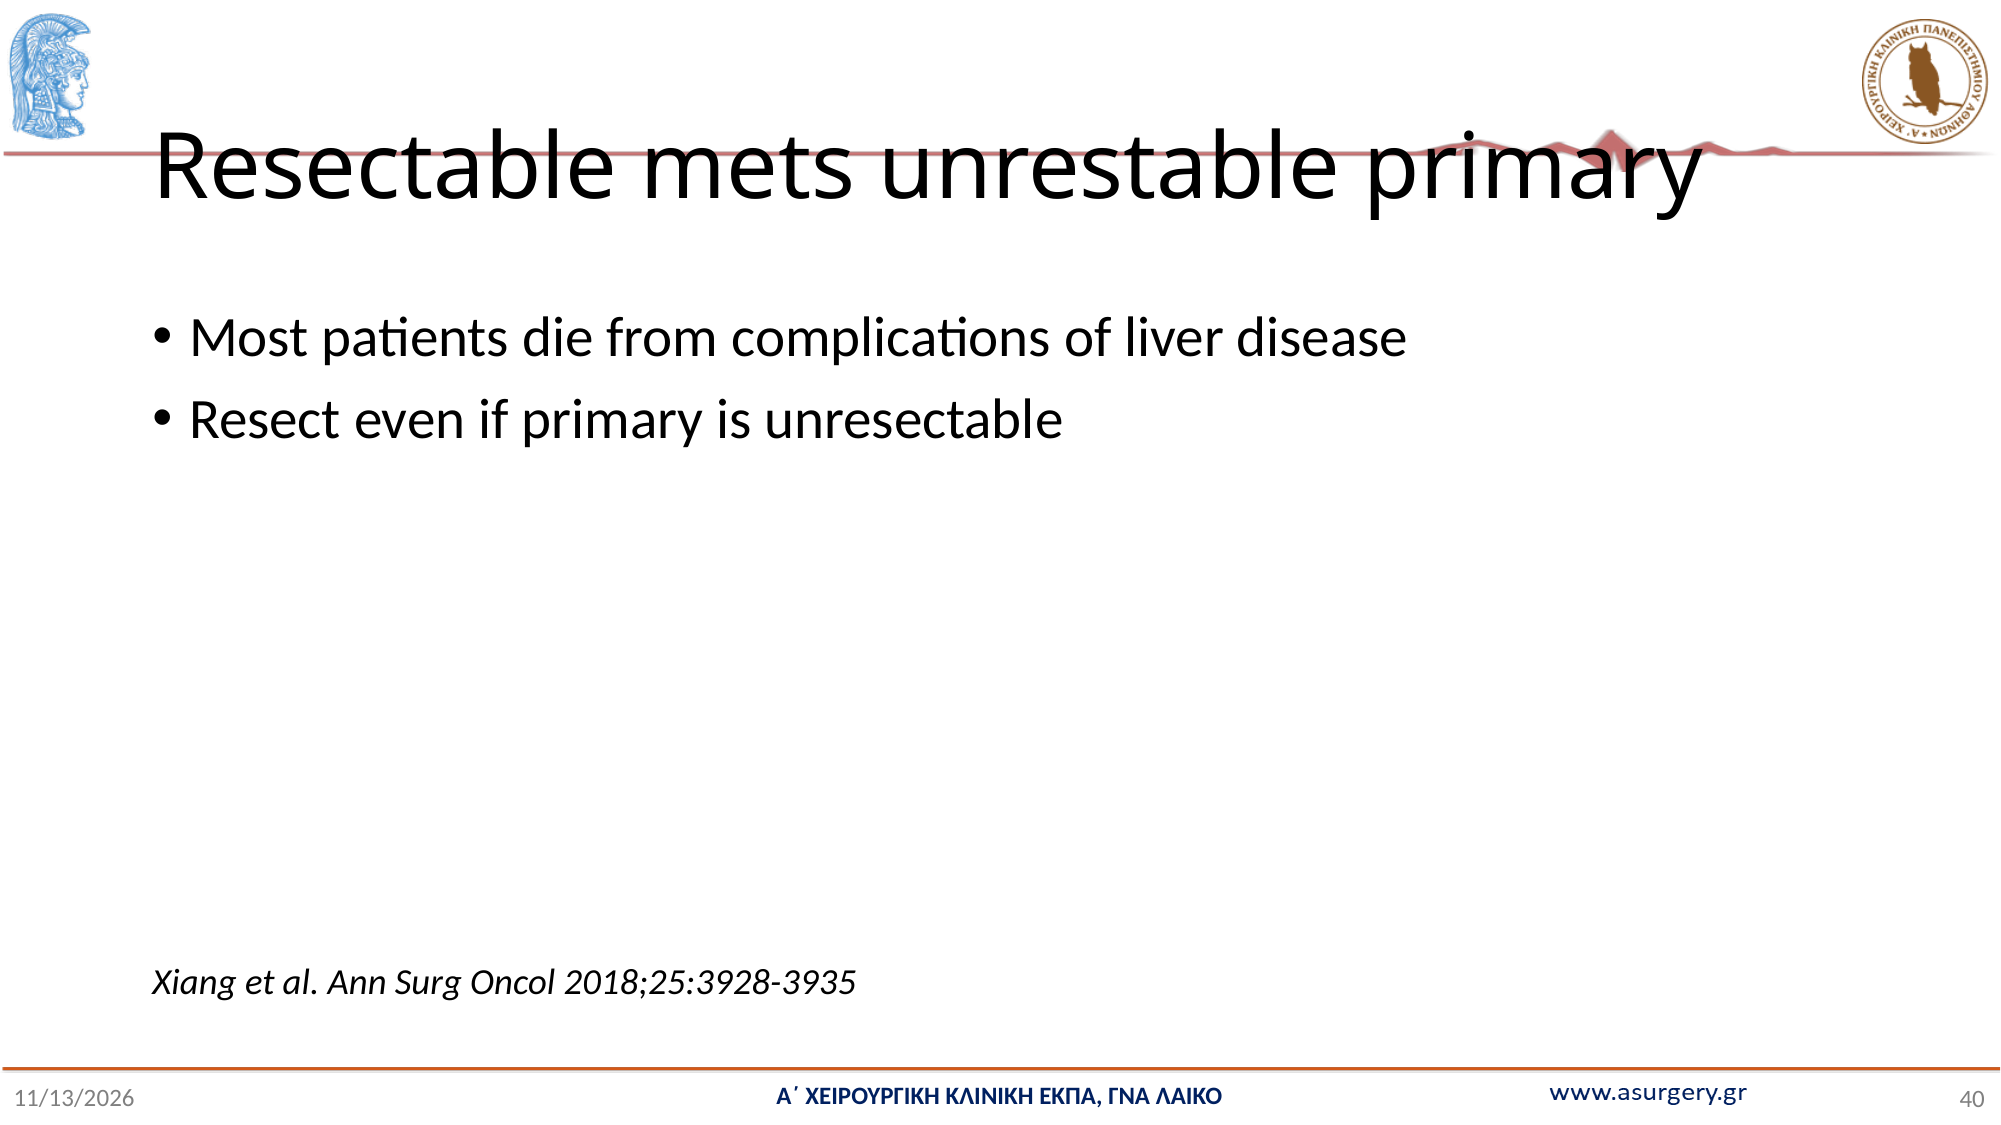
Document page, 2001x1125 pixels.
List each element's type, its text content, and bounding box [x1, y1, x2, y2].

footer Α΄ ΧΕΙΡΟΥΡΓΙΚΗ ΚΛΙΝΙΚΗ ΕΚΠΑ, ΓΝΑ ΛΑΙΚΟ [662, 1064, 1338, 1125]
slide_number 40 [1909, 1072, 2000, 1123]
picture [0, 1064, 662, 1073]
picture [0, 0, 137, 172]
title Resectable mets unrestable primary [137, 59, 1863, 278]
picture [1862, 19, 2000, 172]
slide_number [0, 1070, 162, 1123]
picture [1338, 1064, 2001, 1125]
list Most patients die from complications of liver disease Resect even if primary is unresectable Xiang et al. Ann Surg Oncol 2018;25:3928-3935 [137, 299, 1863, 1014]
